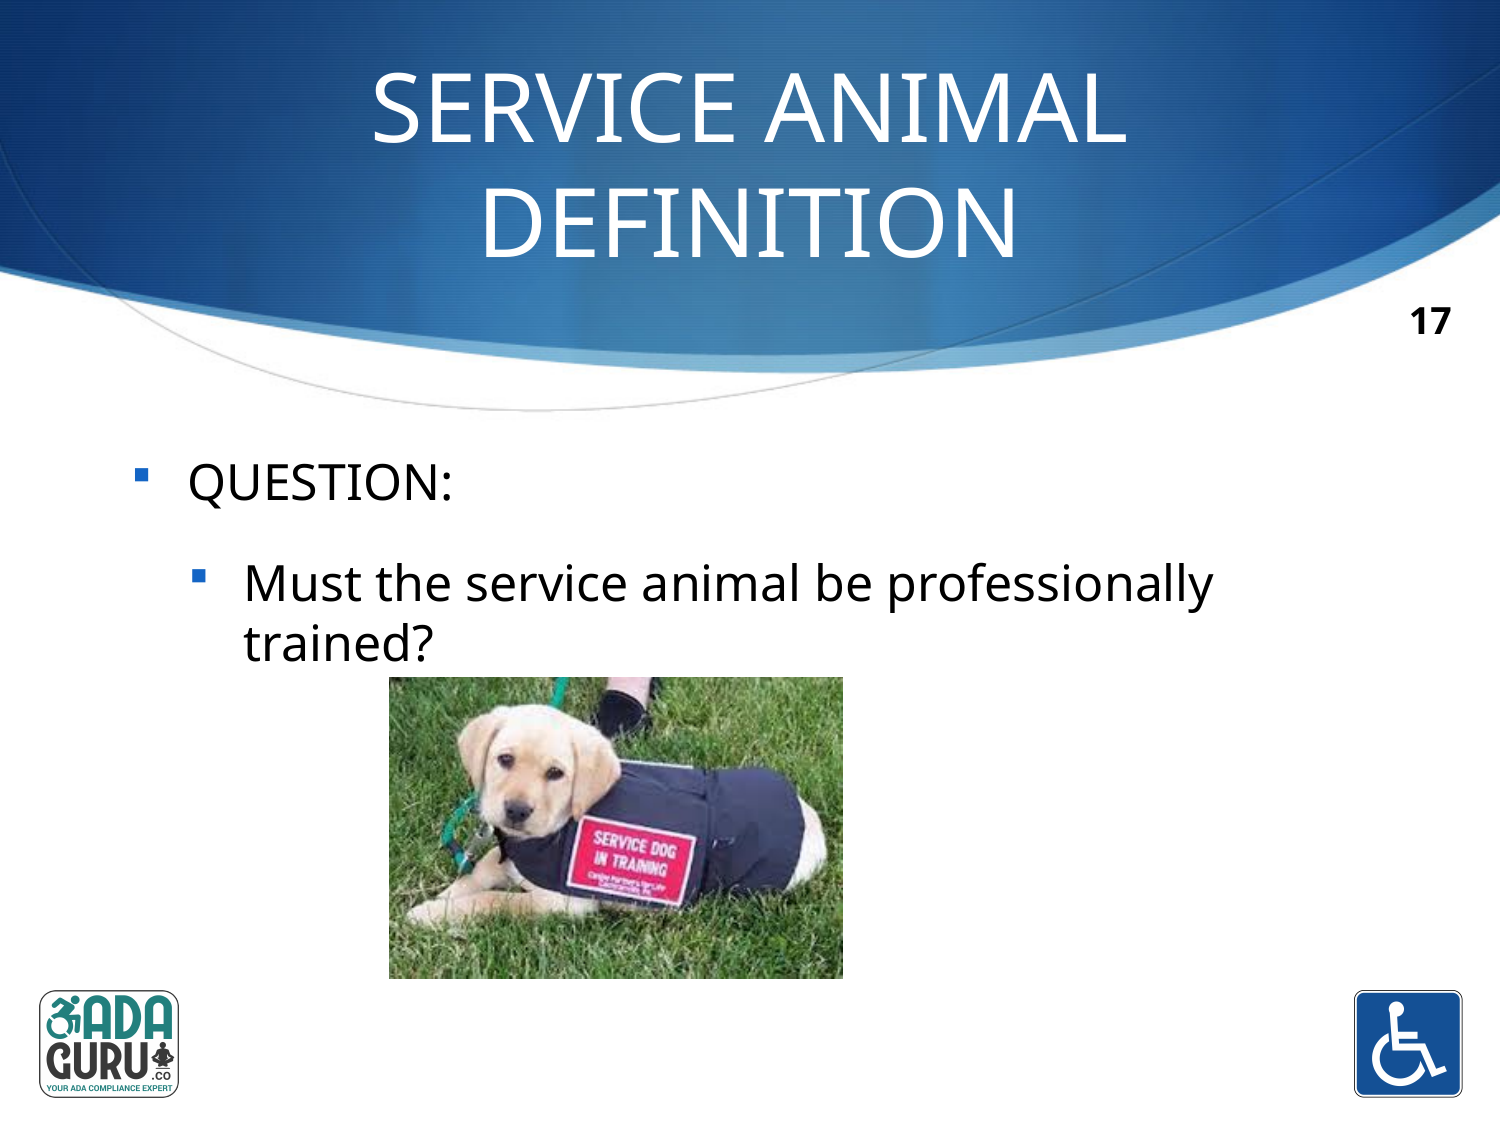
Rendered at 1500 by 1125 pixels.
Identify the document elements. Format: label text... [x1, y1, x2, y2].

picture [0, 0, 1500, 1125]
title Service Animal Definition [75, 74, 1425, 250]
text_box 17 [1393, 289, 1487, 350]
list QUESTION: Must the service animal be professionally trained? [116, 442, 1425, 1038]
